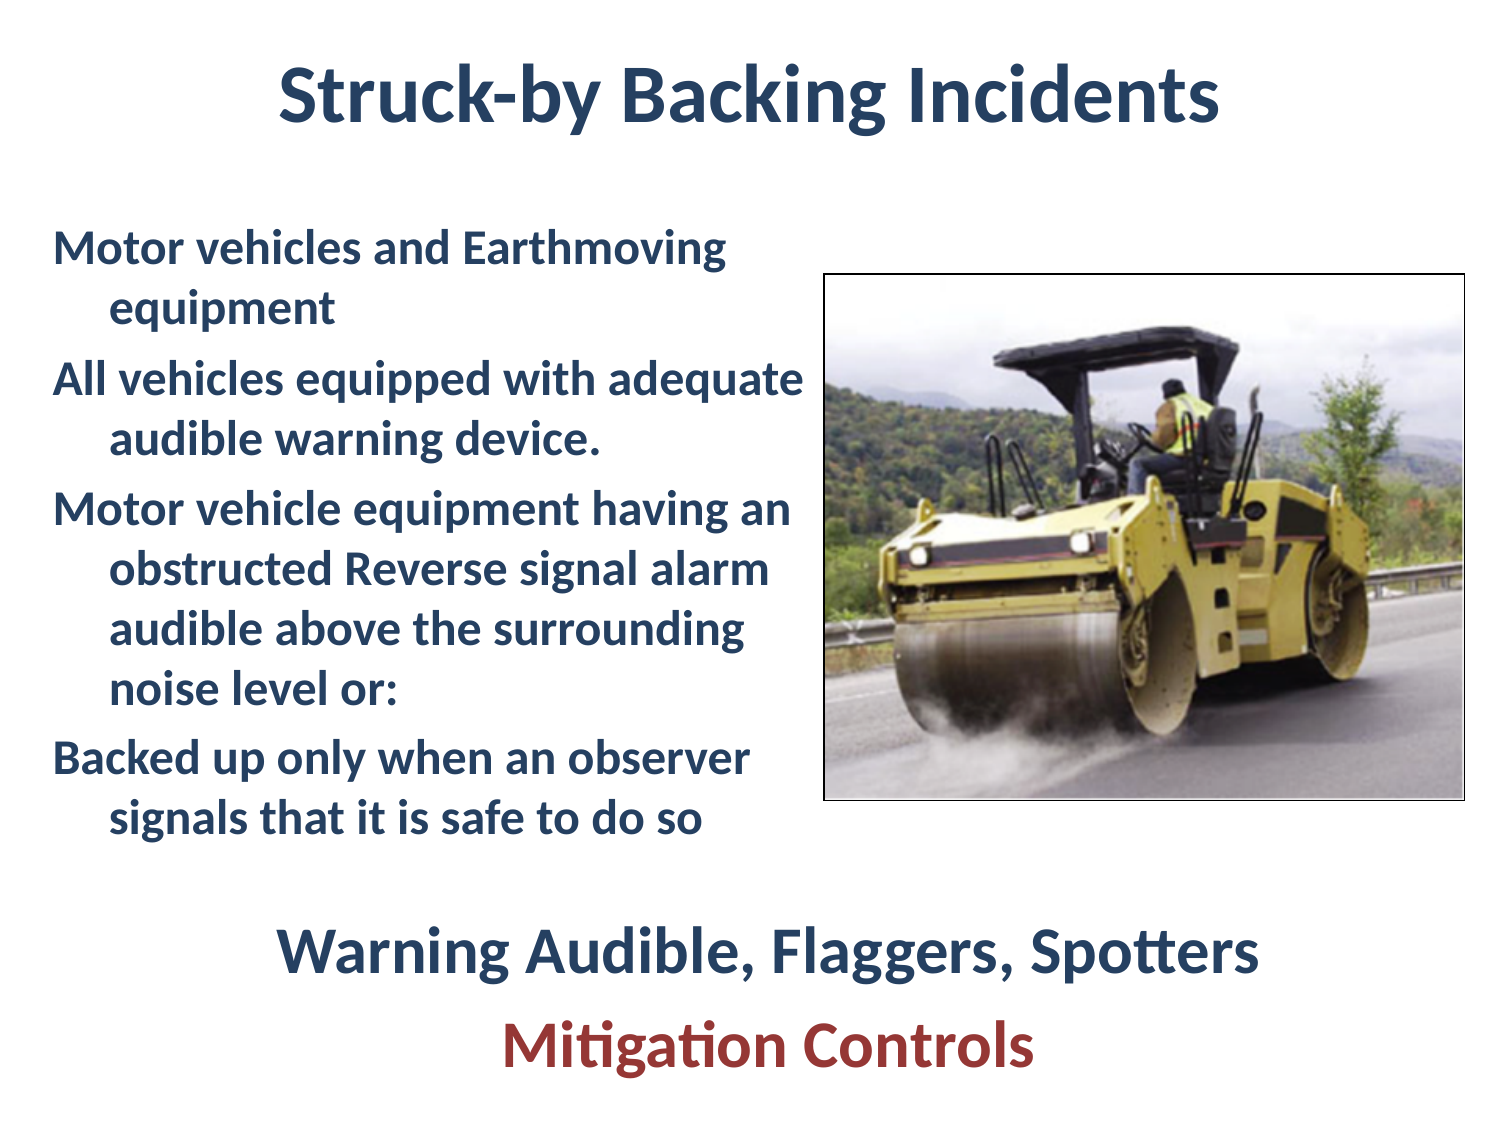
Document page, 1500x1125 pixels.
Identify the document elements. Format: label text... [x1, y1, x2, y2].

list Motor vehicles and Earthmoving equipment All vehicles equipped with adequate audible warning device. Motor vehicle equipment having an obstructed Reverse signal alarm audible above the surrounding noise level or: Backed up only when an observer signals that it is safe to do so [37, 207, 838, 899]
text_box Struck-by Backing Incidents [74, 149, 1425, 338]
picture [824, 274, 1464, 801]
text_box Warning Audible, Flaggers, Spotters Mitigation Controls [0, 899, 1500, 1125]
